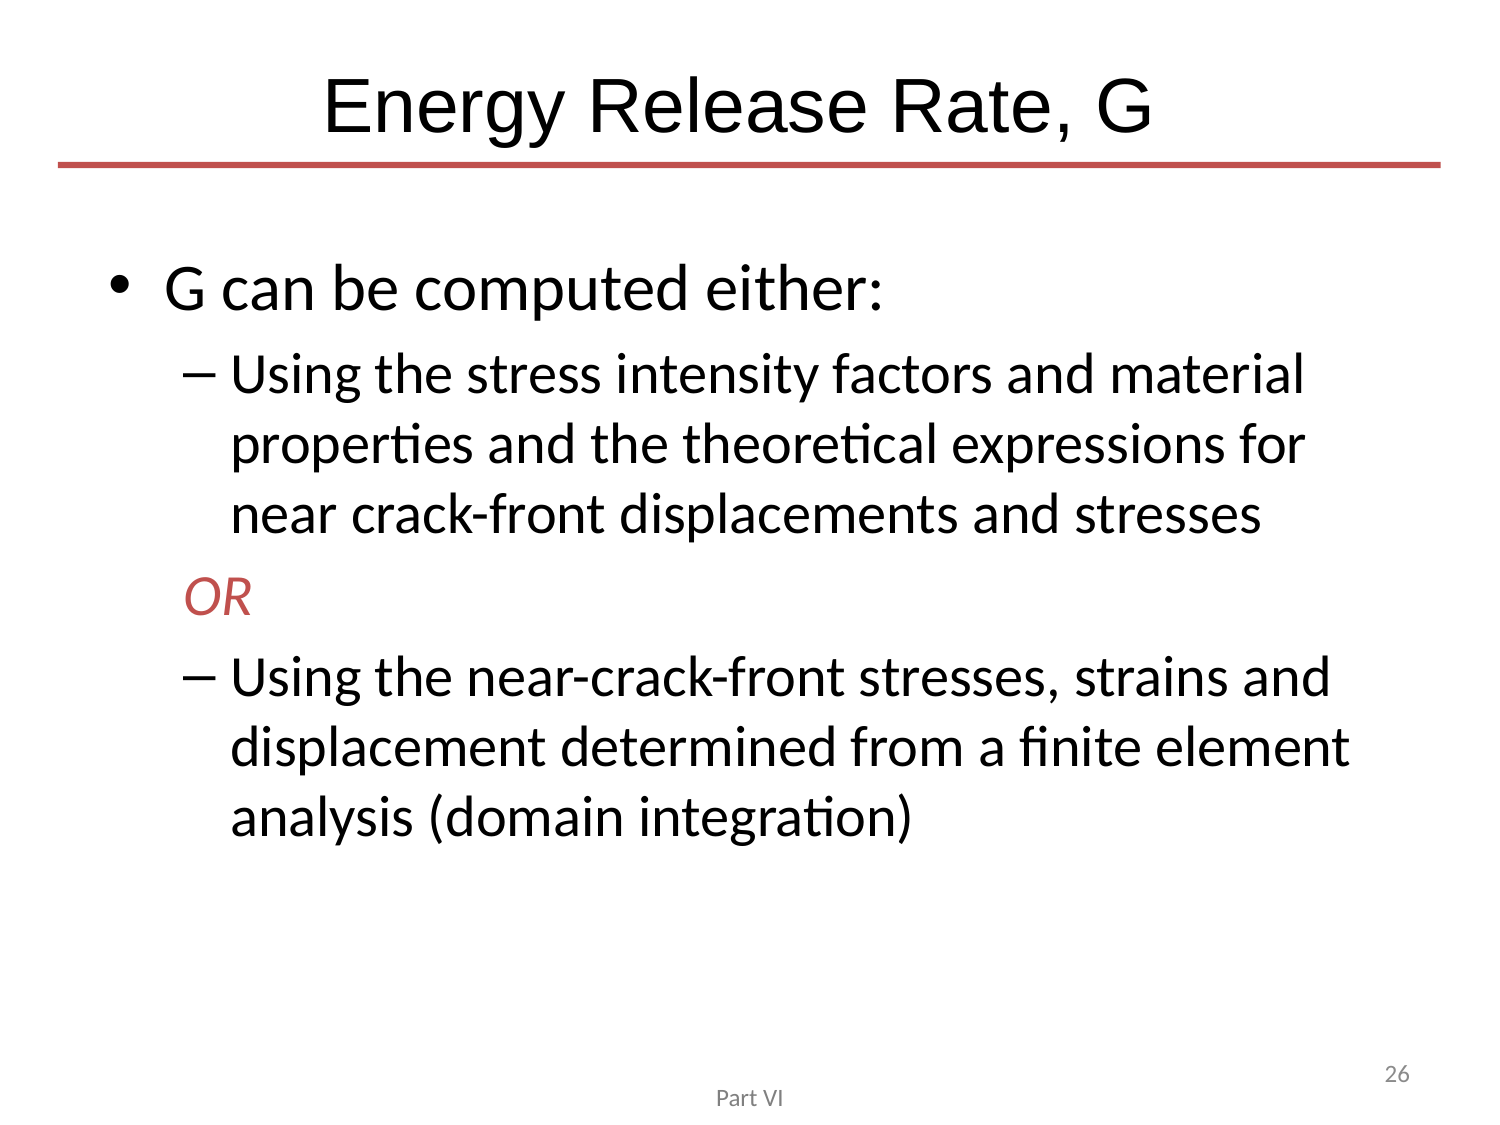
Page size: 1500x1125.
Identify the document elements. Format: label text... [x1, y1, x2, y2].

footer Part VI [512, 1070, 988, 1124]
list G can be computed either: Using the stress intensity factors and material properties and the theoretical expressions for near crack-front displacements and stresses OR Using the near-crack-front stresses, strains and displacement determined from a finite element analysis (domain integration) [93, 235, 1369, 911]
title Energy Release Rate, G [112, 47, 1388, 156]
slide_number 26 [1074, 1042, 1425, 1103]
